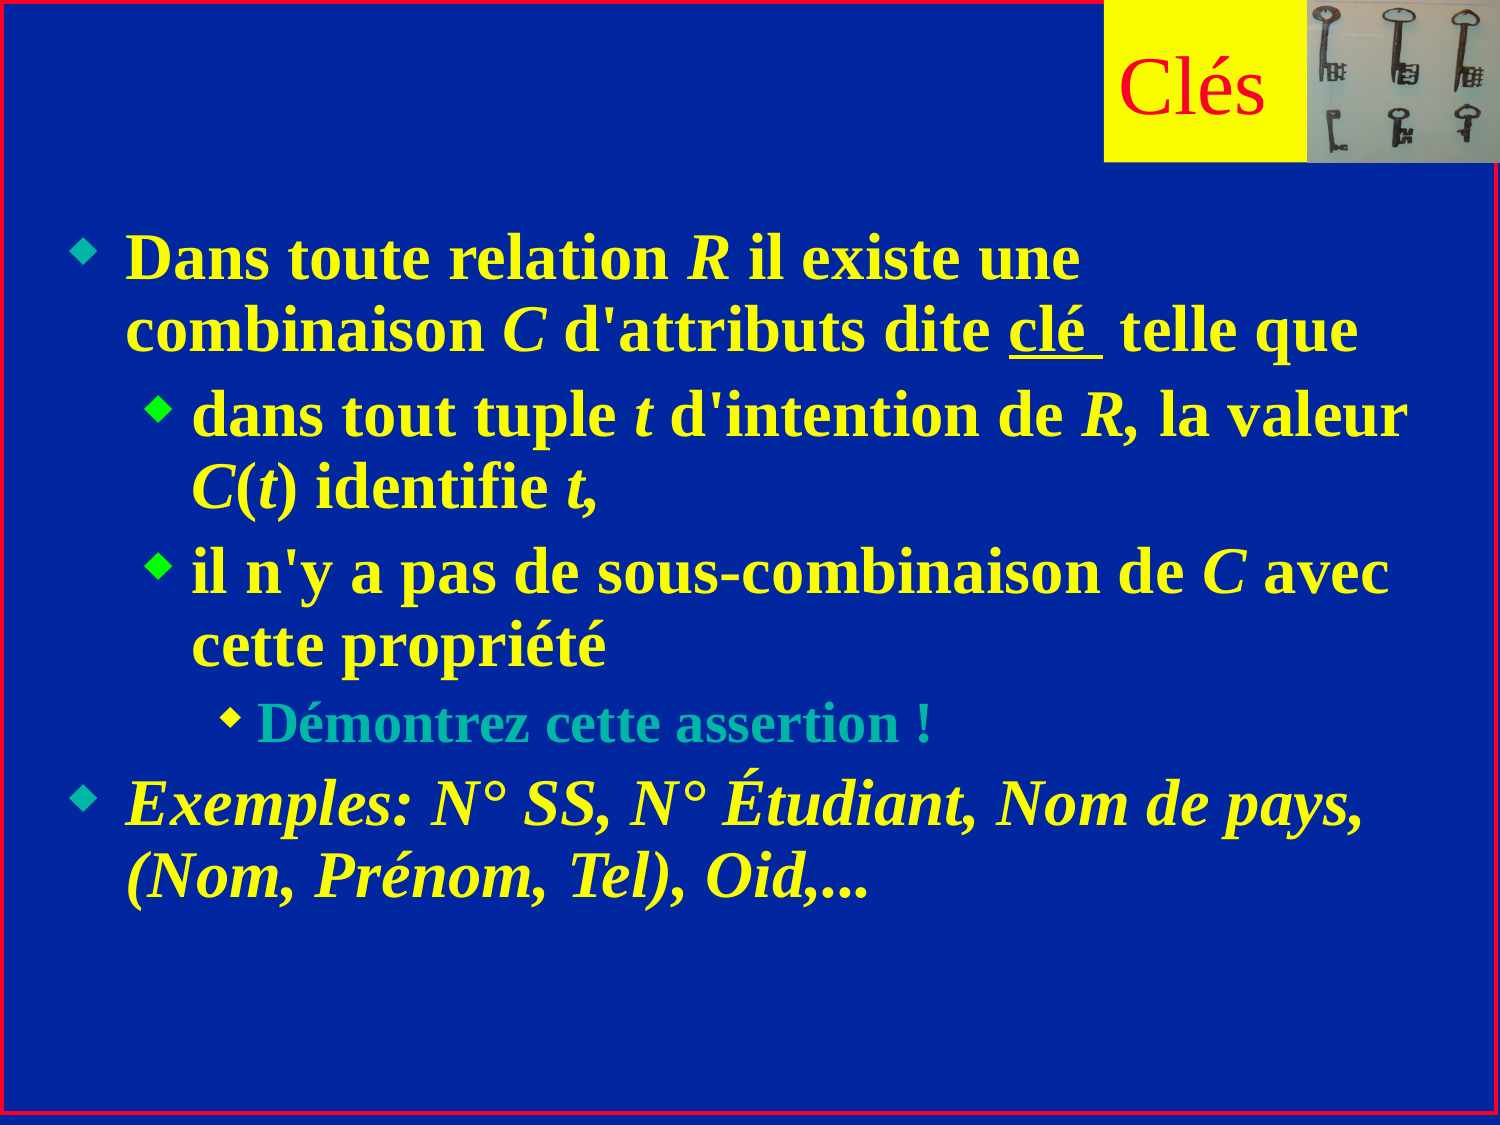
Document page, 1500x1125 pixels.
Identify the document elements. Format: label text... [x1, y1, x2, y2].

picture [1307, 0, 1500, 164]
list Dans toute relation R il existe une combinaison C d'attributs dite clé telle que dans tout tuple t d'intention de R, la valeur C(t) identifie t, il n'y a pas de sous-combinaison de C avec cette propriété Démontrez cette assertion ! Exemples: N° SS, N° Étudiant, Nom de pays, (Nom, Prénom, Tel), Oid,... [54, 214, 1453, 1059]
text_box Clés [1103, 0, 1304, 163]
